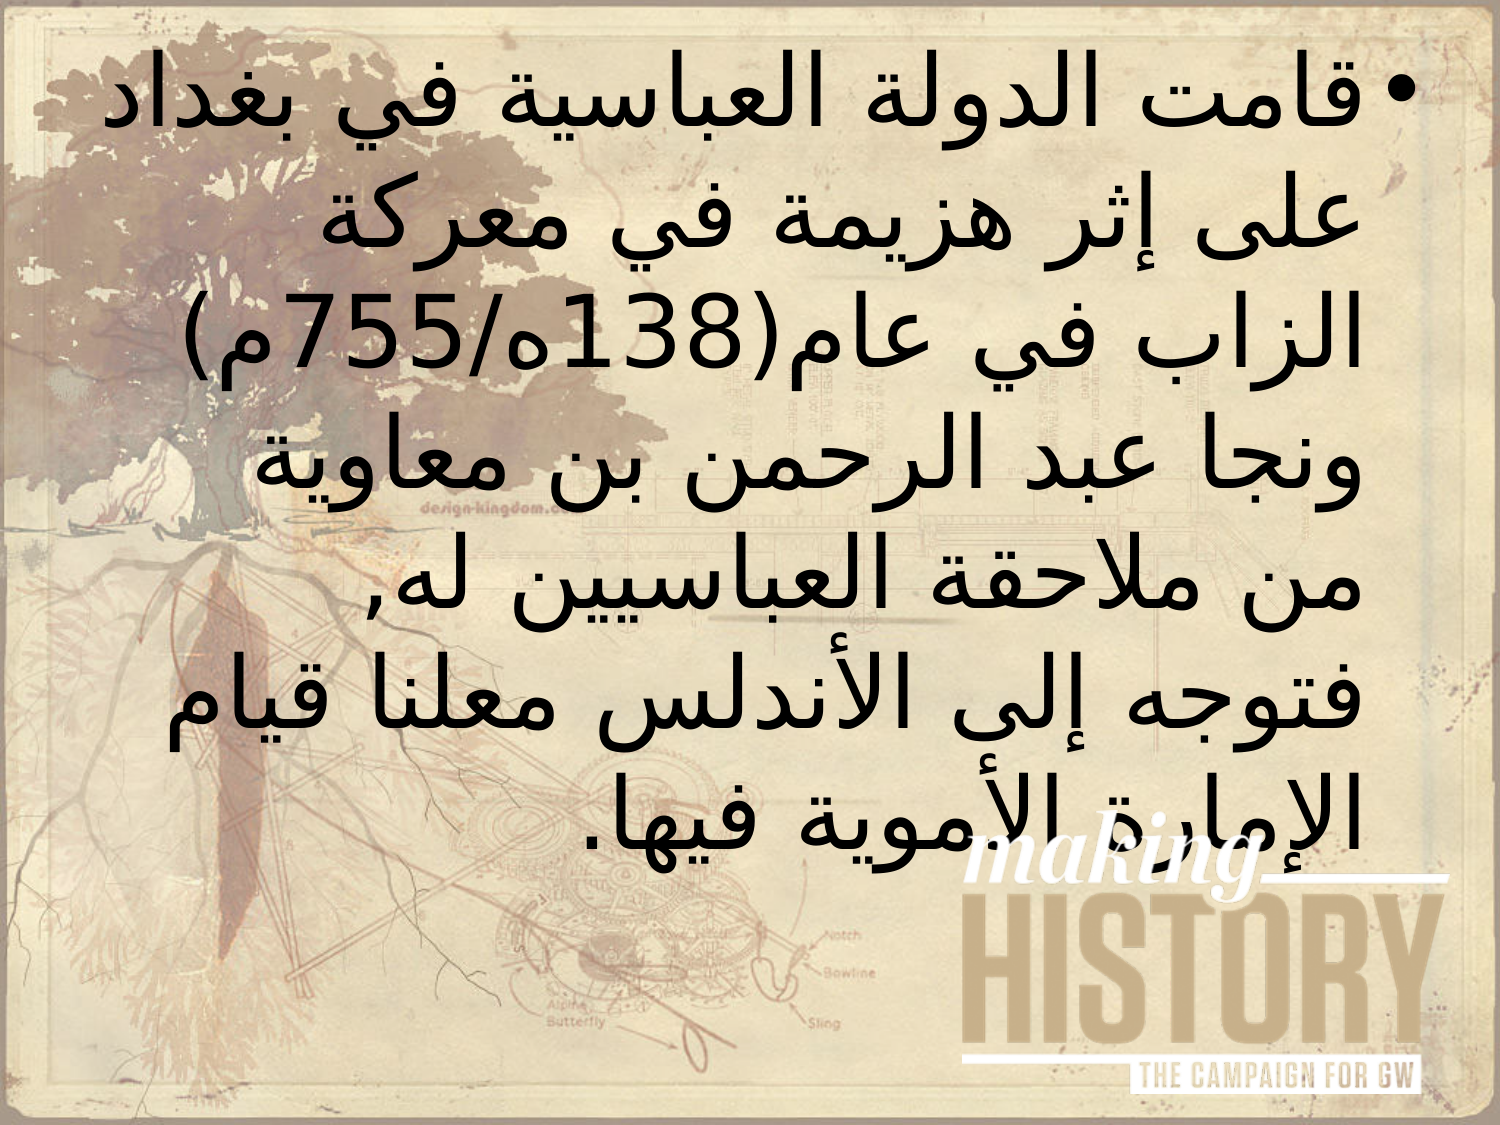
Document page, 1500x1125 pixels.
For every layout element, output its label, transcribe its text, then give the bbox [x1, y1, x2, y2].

list قامت الدولة العباسية في بغداد على إثر هزيمة في معركة الزاب في عام(138ه/755م) ونجا عبد الرحمن بن معاوية من ملاحقة العباسيين له, فتوجه إلى الأندلس معلنا قيام الإمارة الأموية فيها. [75, 19, 1425, 1005]
picture [962, 810, 1450, 1094]
